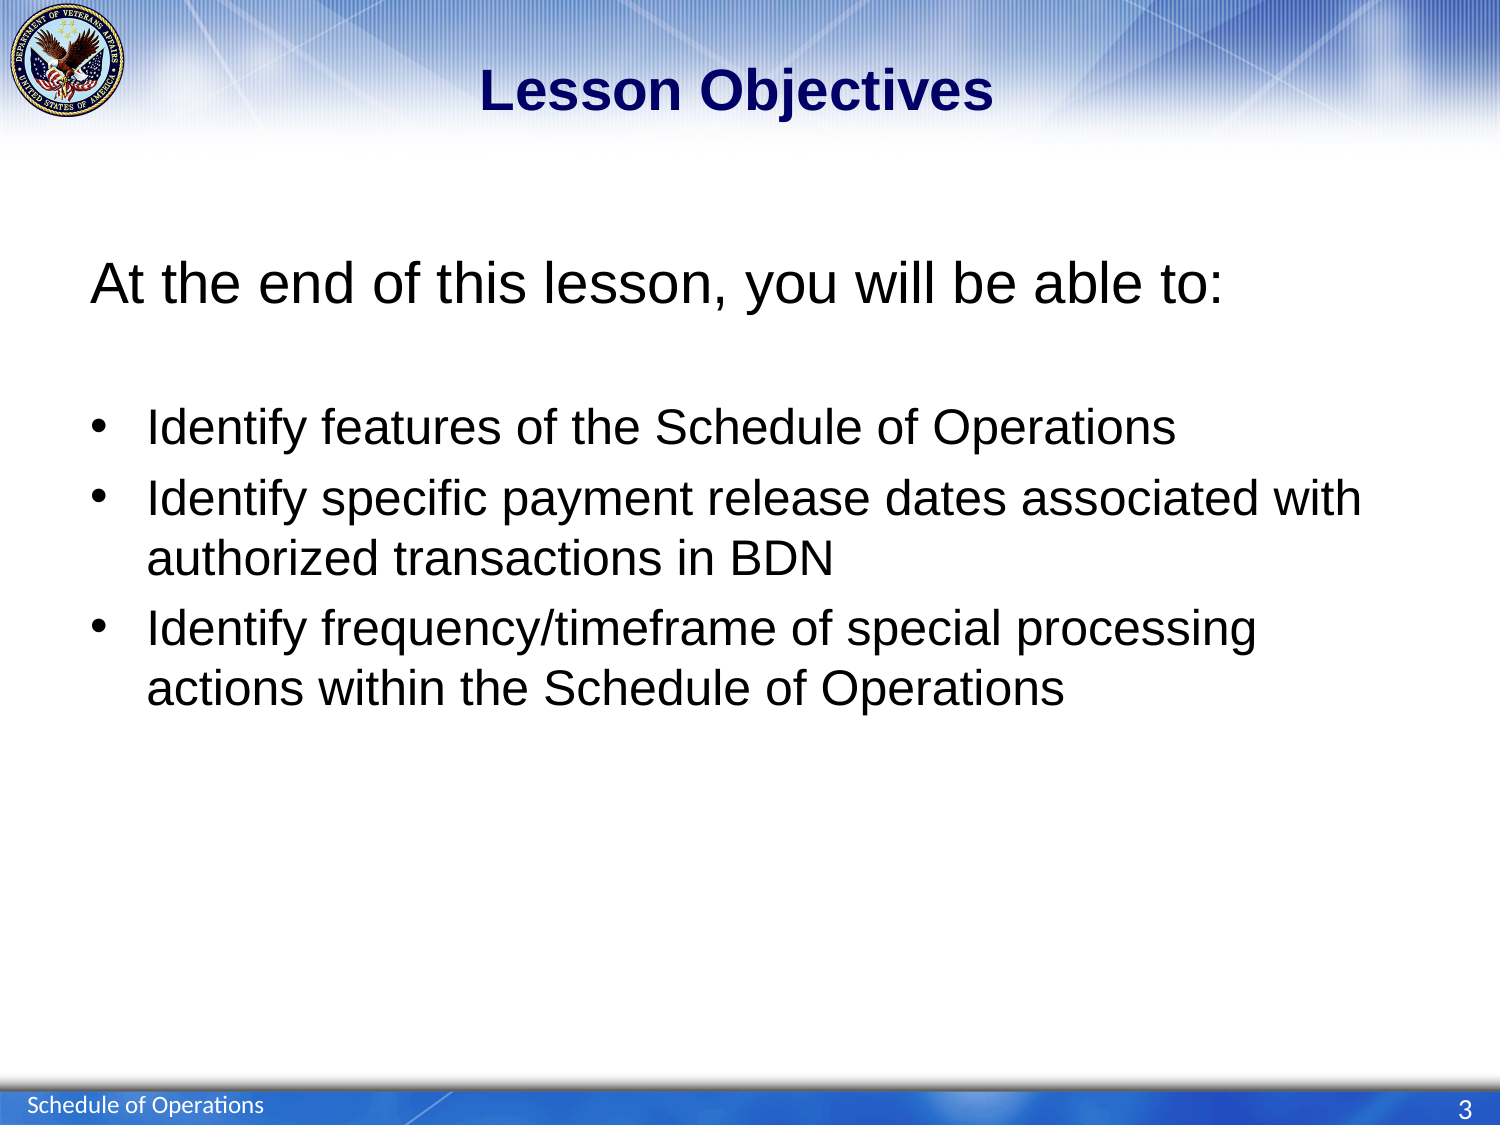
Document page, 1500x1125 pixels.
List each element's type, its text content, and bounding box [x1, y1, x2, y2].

list At the end of this lesson, you will be able to: Identify features of the Schedule of Operations Identify specific payment release dates associated with authorized transactions in BDN Identify frequency/timeframe of special processing actions within the Schedule of Operations [75, 237, 1425, 980]
title Lesson Objectives [0, 0, 1475, 175]
slide_number 3 [1137, 1083, 1488, 1125]
footer Schedule of Operations [12, 1081, 714, 1119]
picture [0, 0, 1500, 1125]
